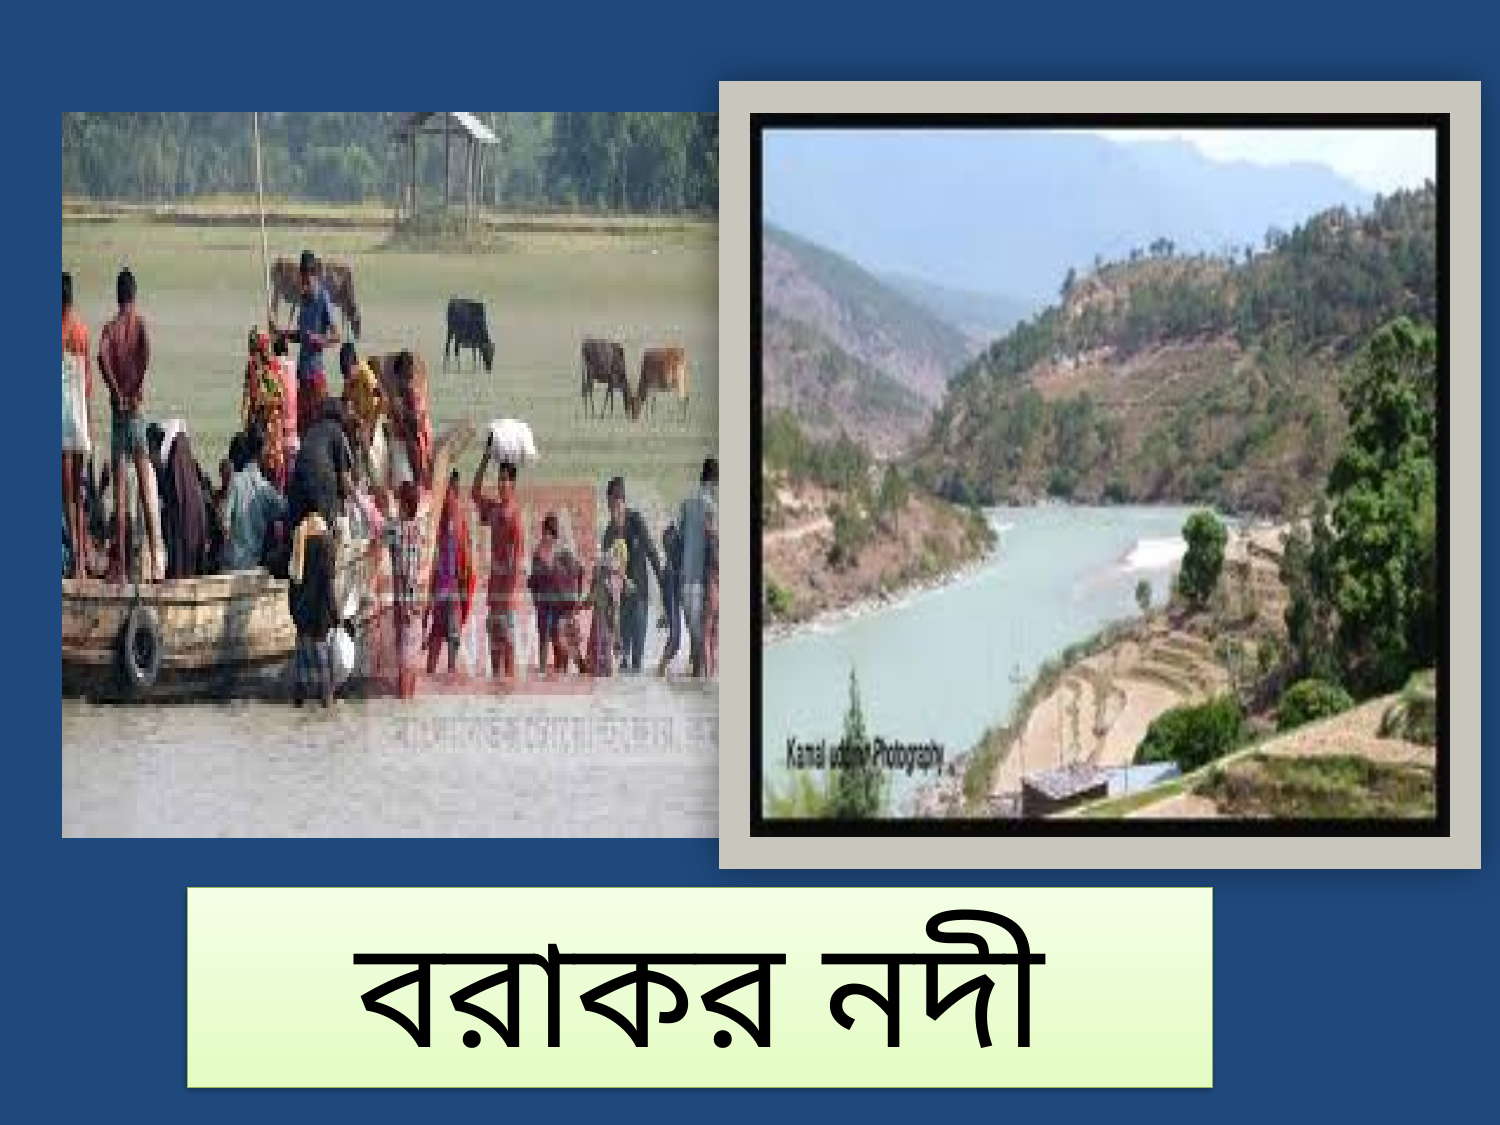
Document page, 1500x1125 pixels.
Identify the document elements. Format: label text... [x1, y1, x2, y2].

picture [62, 112, 1451, 838]
text_box বরাকর নদী [187, 887, 1213, 1088]
